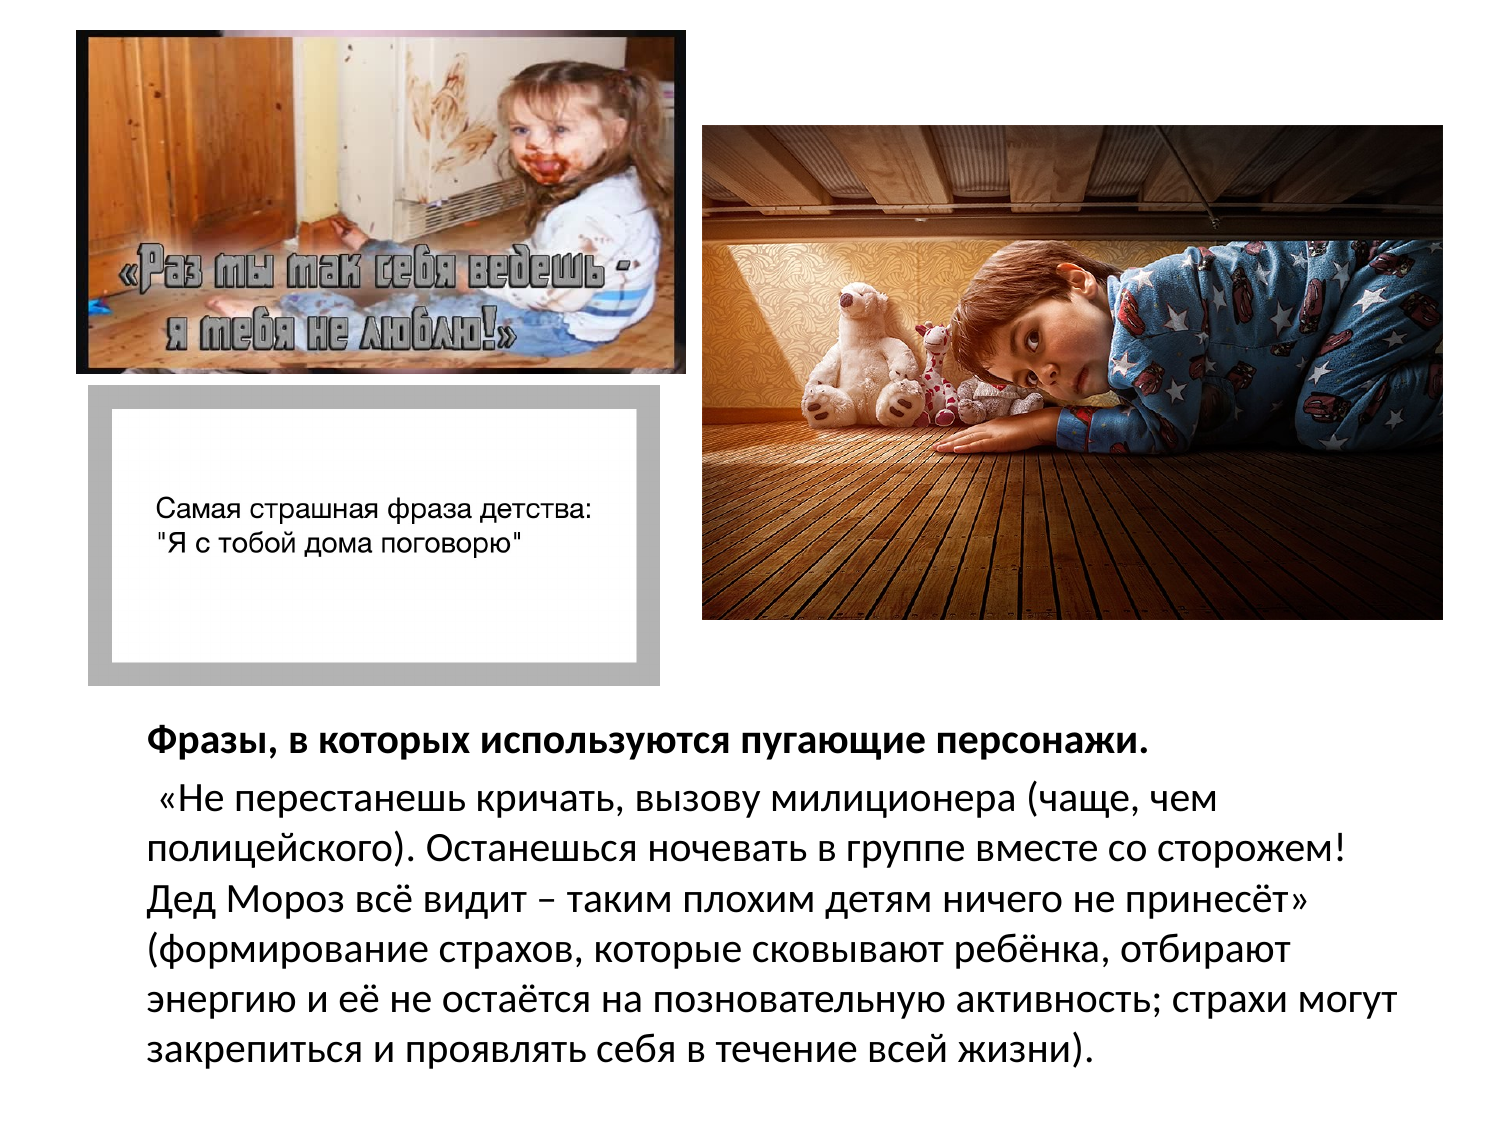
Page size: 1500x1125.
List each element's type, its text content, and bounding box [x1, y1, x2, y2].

picture [88, 385, 660, 686]
picture [702, 125, 1444, 620]
list Фразы, в которых используются пугающие персонажи. «Не перестанешь кричать, вызову милиционера (чаще, чем полицейского). Останешься ночевать в группе вместе со сторожем! Дед Мороз всё видит – таким плохим детям ничего не принесёт» (формирование страхов, которые сковывают ребёнка, отбирают энергию и её не остаётся на позновательную активность; страхи могут закрепиться и проявлять себя в течение всей жизни). [75, 704, 1425, 1083]
picture [76, 30, 686, 374]
